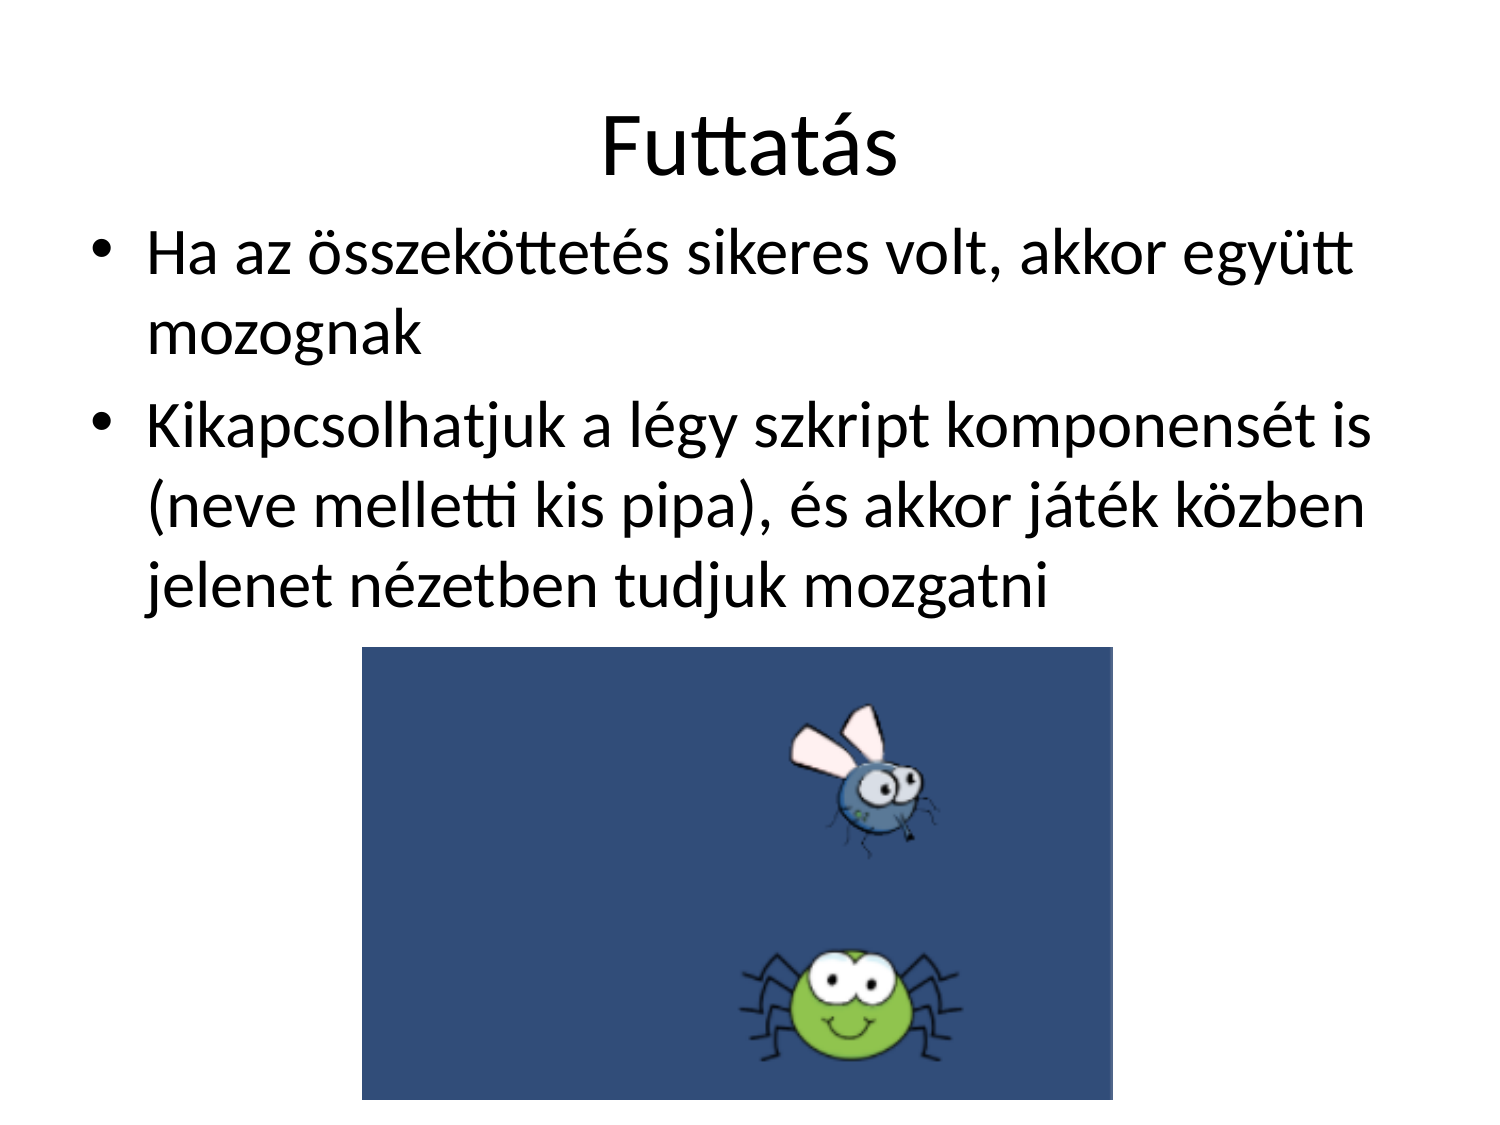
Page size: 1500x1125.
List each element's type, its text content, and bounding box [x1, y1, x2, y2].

picture [362, 647, 1113, 1101]
list Ha az összeköttetés sikeres volt, akkor együtt mozognak Kikapcsolhatjuk a légy szkript komponensét is (neve melletti kis pipa), és akkor játék közben jelenet nézetben tudjuk mozgatni [75, 200, 1425, 1005]
title Futtatás [75, 45, 1425, 200]
